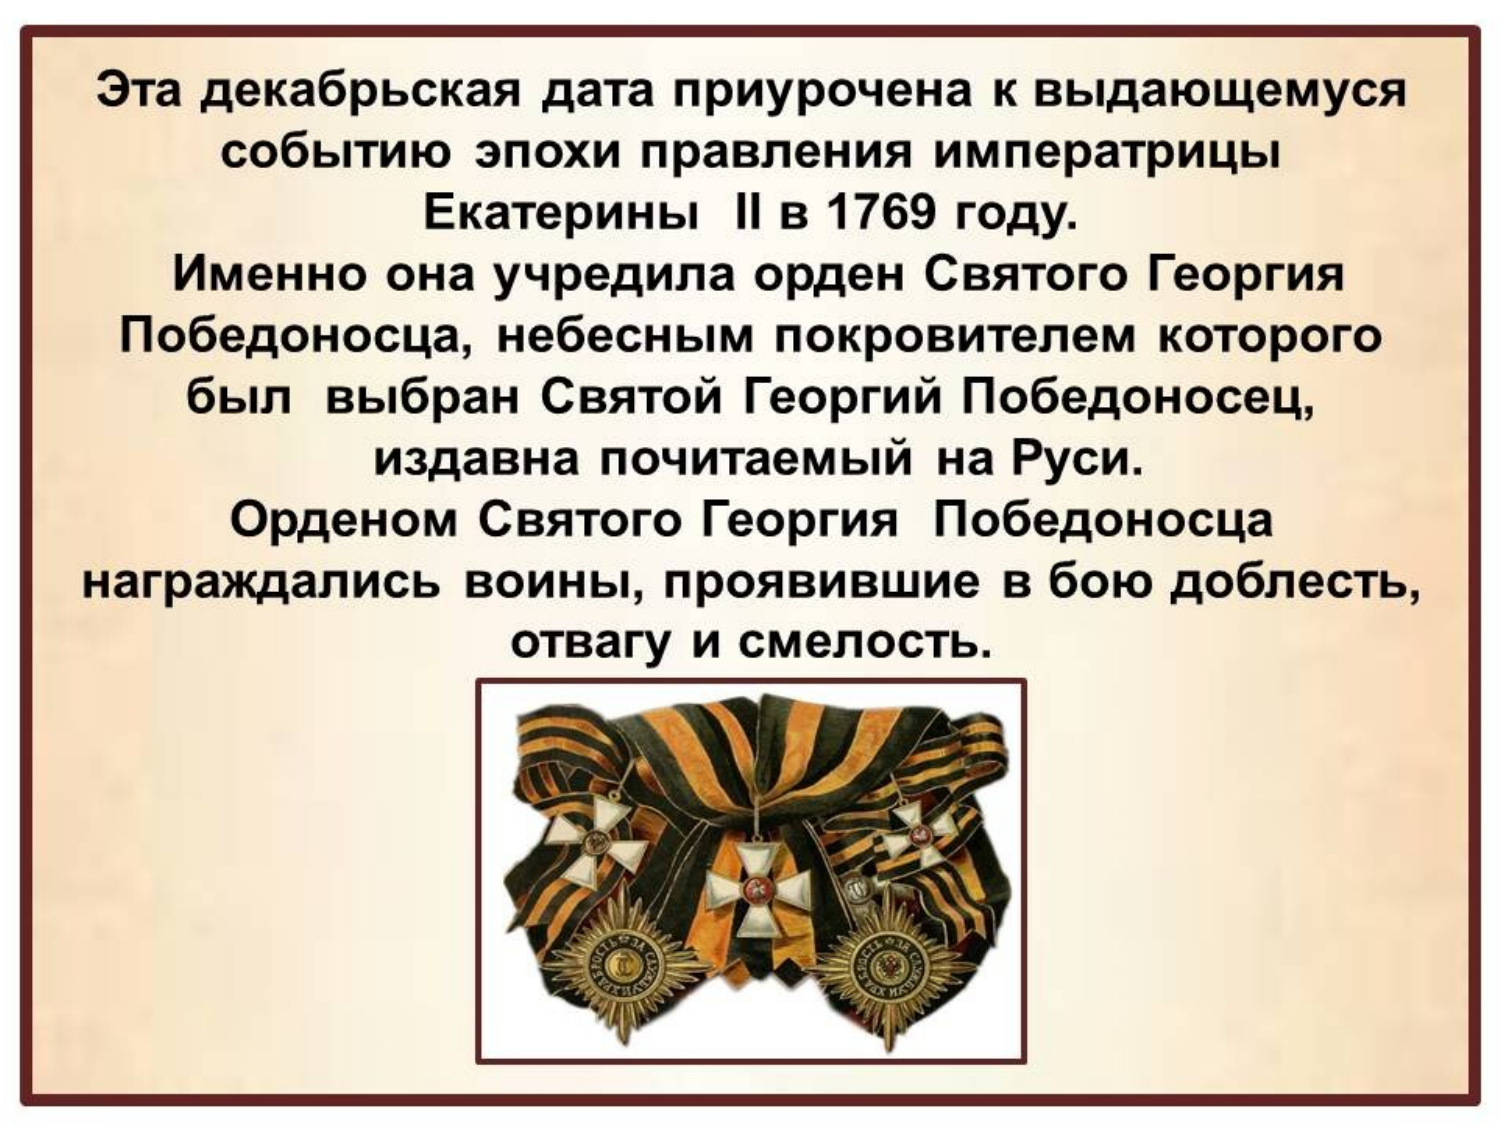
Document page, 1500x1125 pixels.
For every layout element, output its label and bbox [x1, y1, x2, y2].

list [3, 18, 1500, 1125]
